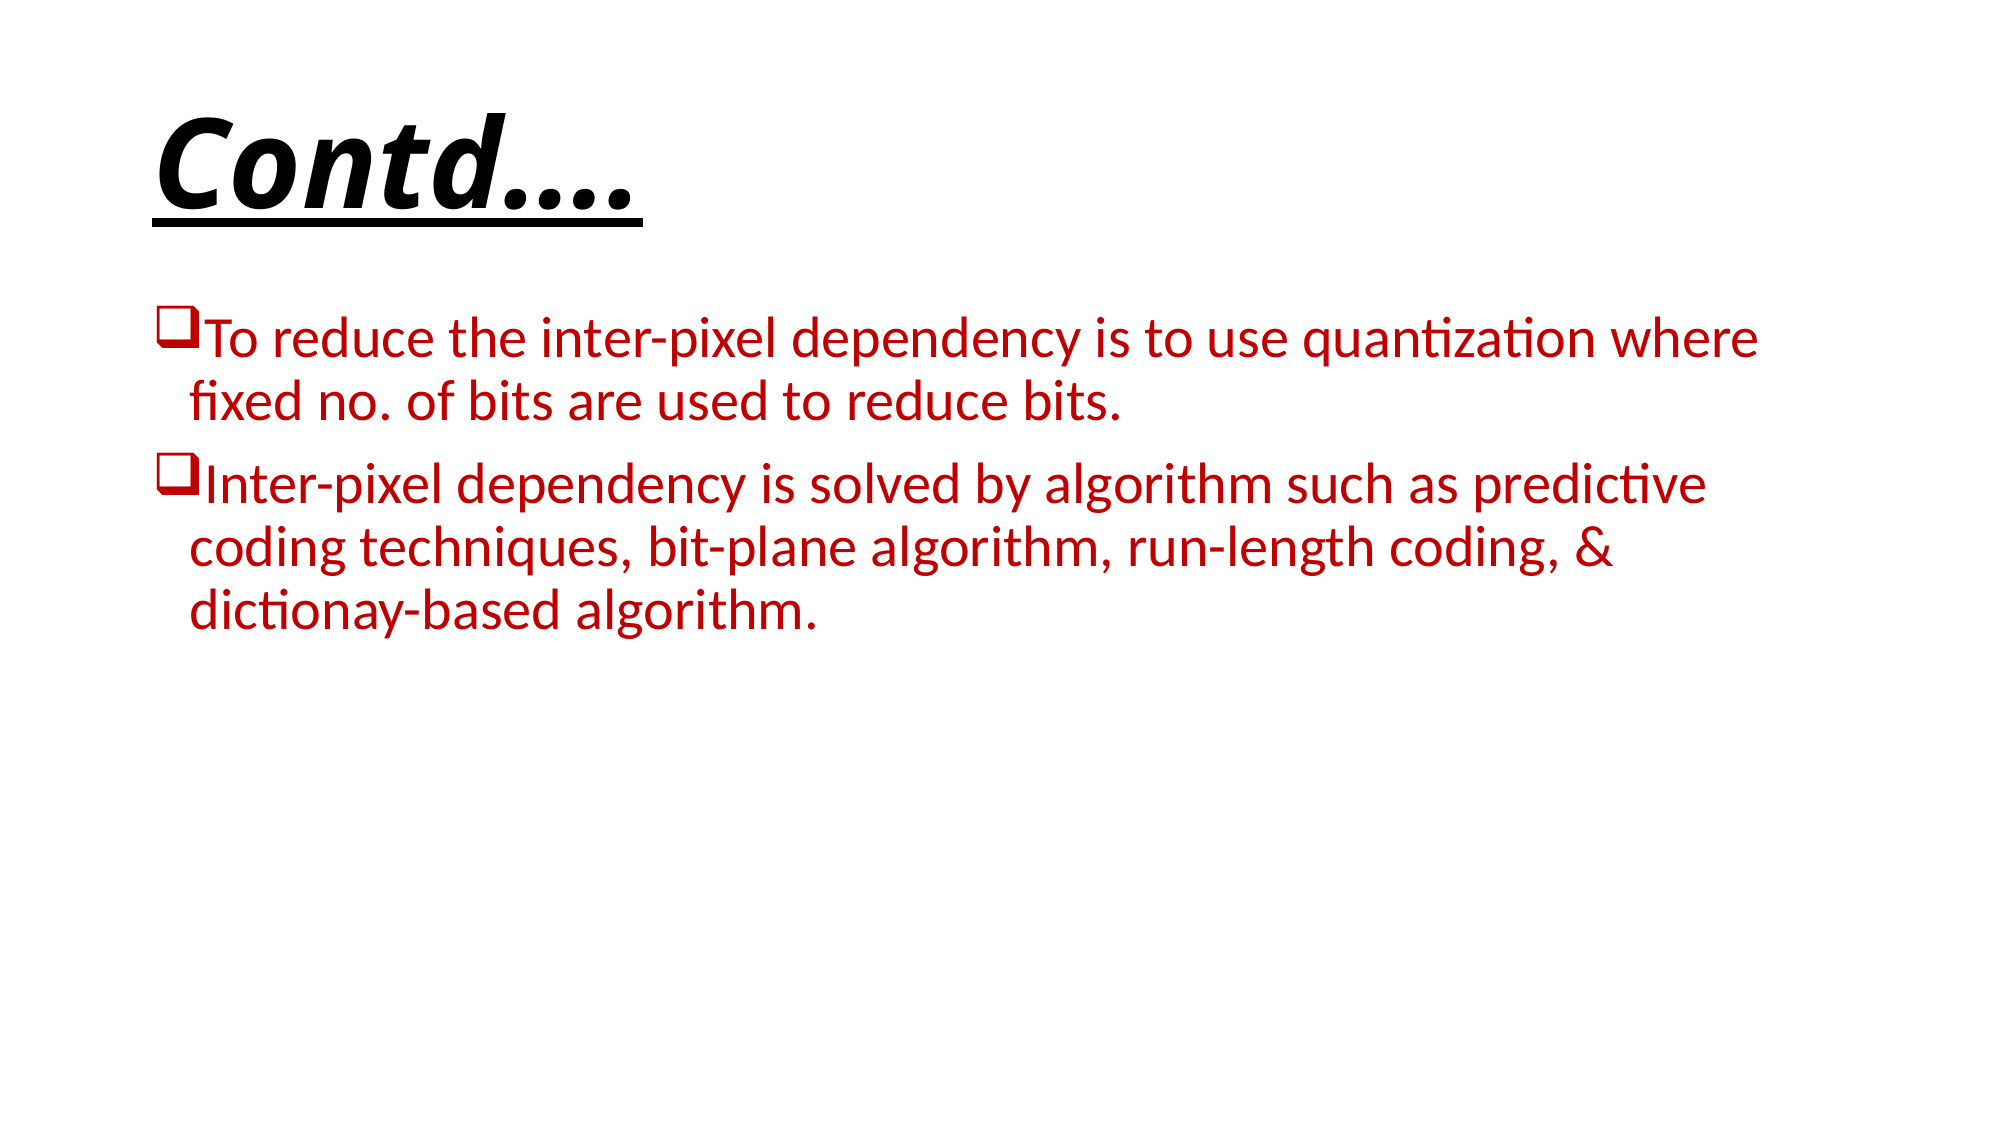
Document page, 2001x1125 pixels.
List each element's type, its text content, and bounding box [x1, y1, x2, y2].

title Contd…. [137, 59, 1863, 278]
list To reduce the inter-pixel dependency is to use quantization where fixed no. of bits are used to reduce bits. Inter-pixel dependency is solved by algorithm such as predictive coding techniques, bit-plane algorithm, run-length coding, & dictionay-based algorithm. [137, 299, 1863, 1014]
